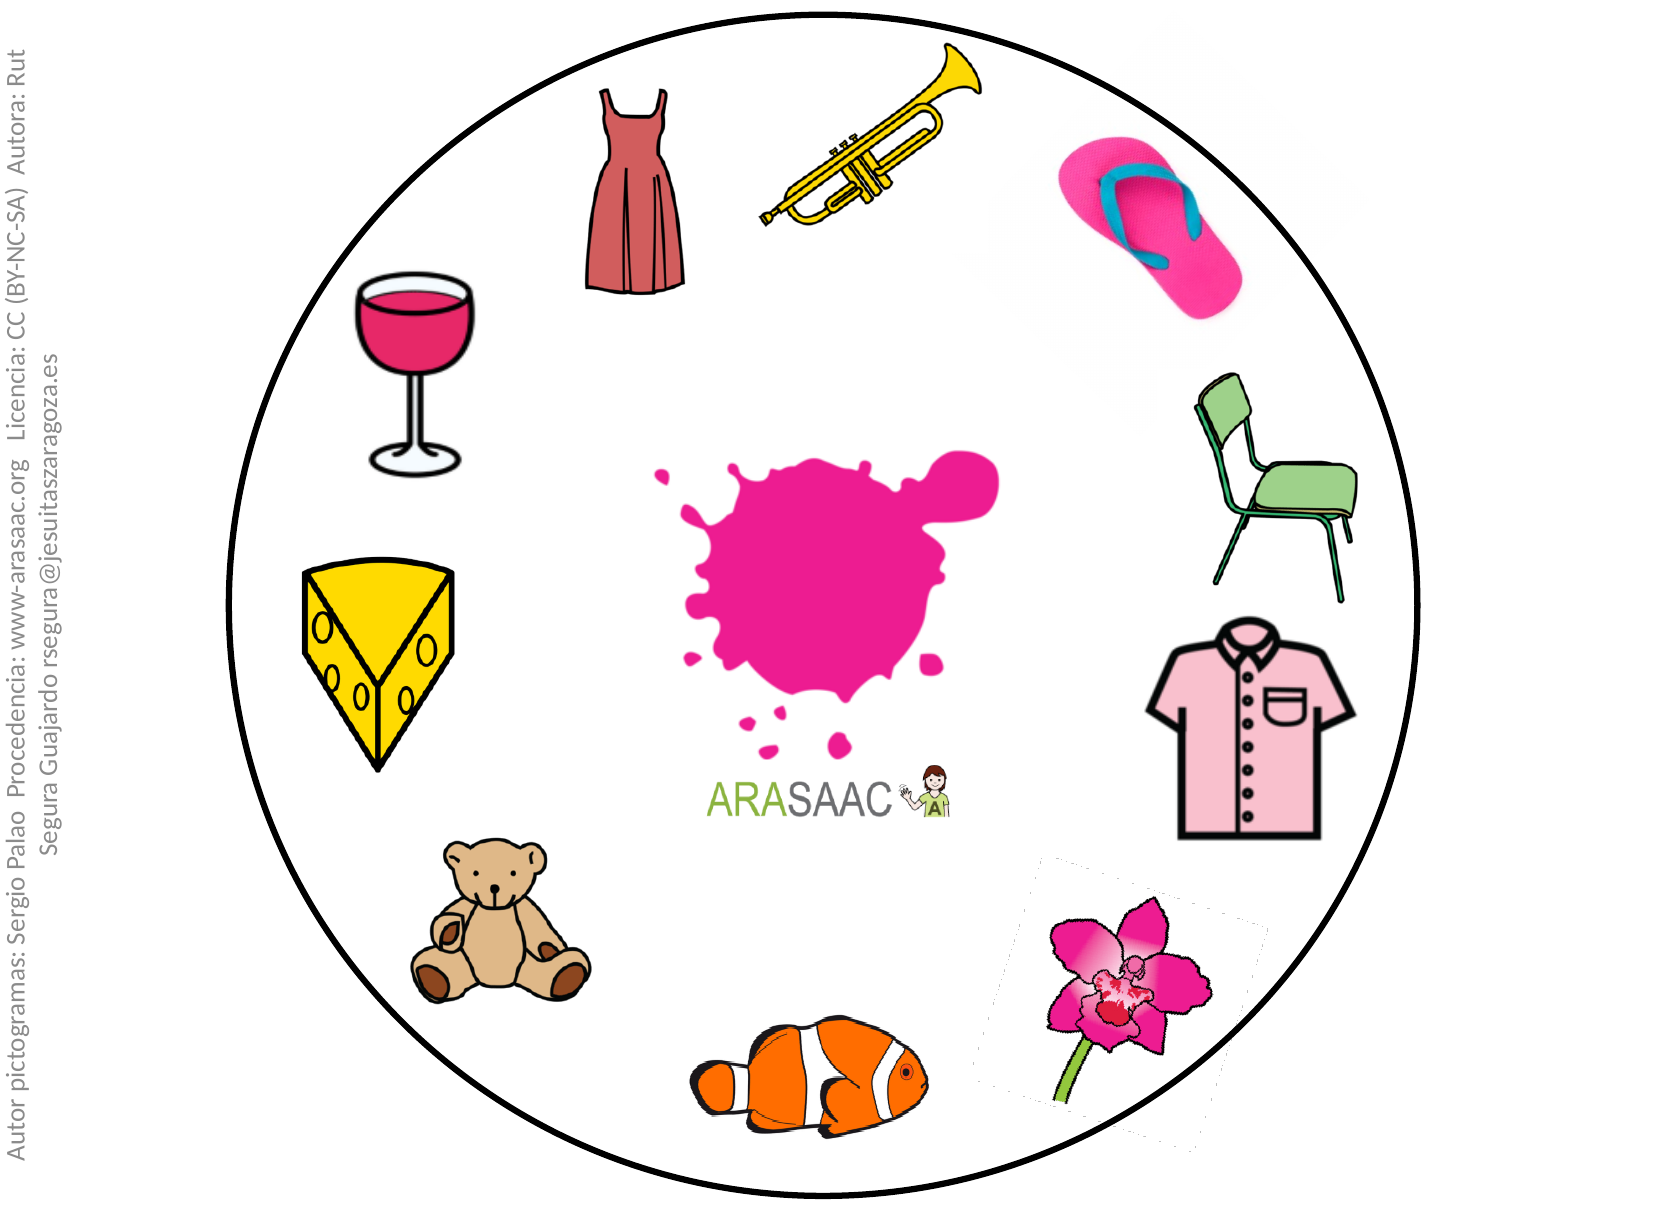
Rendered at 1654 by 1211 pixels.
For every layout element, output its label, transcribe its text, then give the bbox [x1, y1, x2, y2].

picture [516, 15, 988, 311]
picture [672, 900, 946, 1211]
text_box [991, 36, 1109, 85]
picture [633, 411, 1021, 829]
picture [999, 884, 1237, 1152]
picture [991, 12, 1368, 359]
text_box [562, 17, 747, 72]
text_box [226, 100, 1368, 1185]
footer Autor pictogramas: Sergio Palao Procedencia: www-arasaac.org Licencia: CC (BY-NC-SA) Autora: Rut Segura Guajardo rsegura@jesuitaszaragoza.es [0, 0, 60, 1211]
picture [259, 545, 497, 783]
text_box [1323, 286, 1370, 367]
picture [341, 252, 484, 489]
text_box [1373, 447, 1420, 835]
picture [1121, 368, 1394, 842]
picture [382, 802, 620, 1039]
